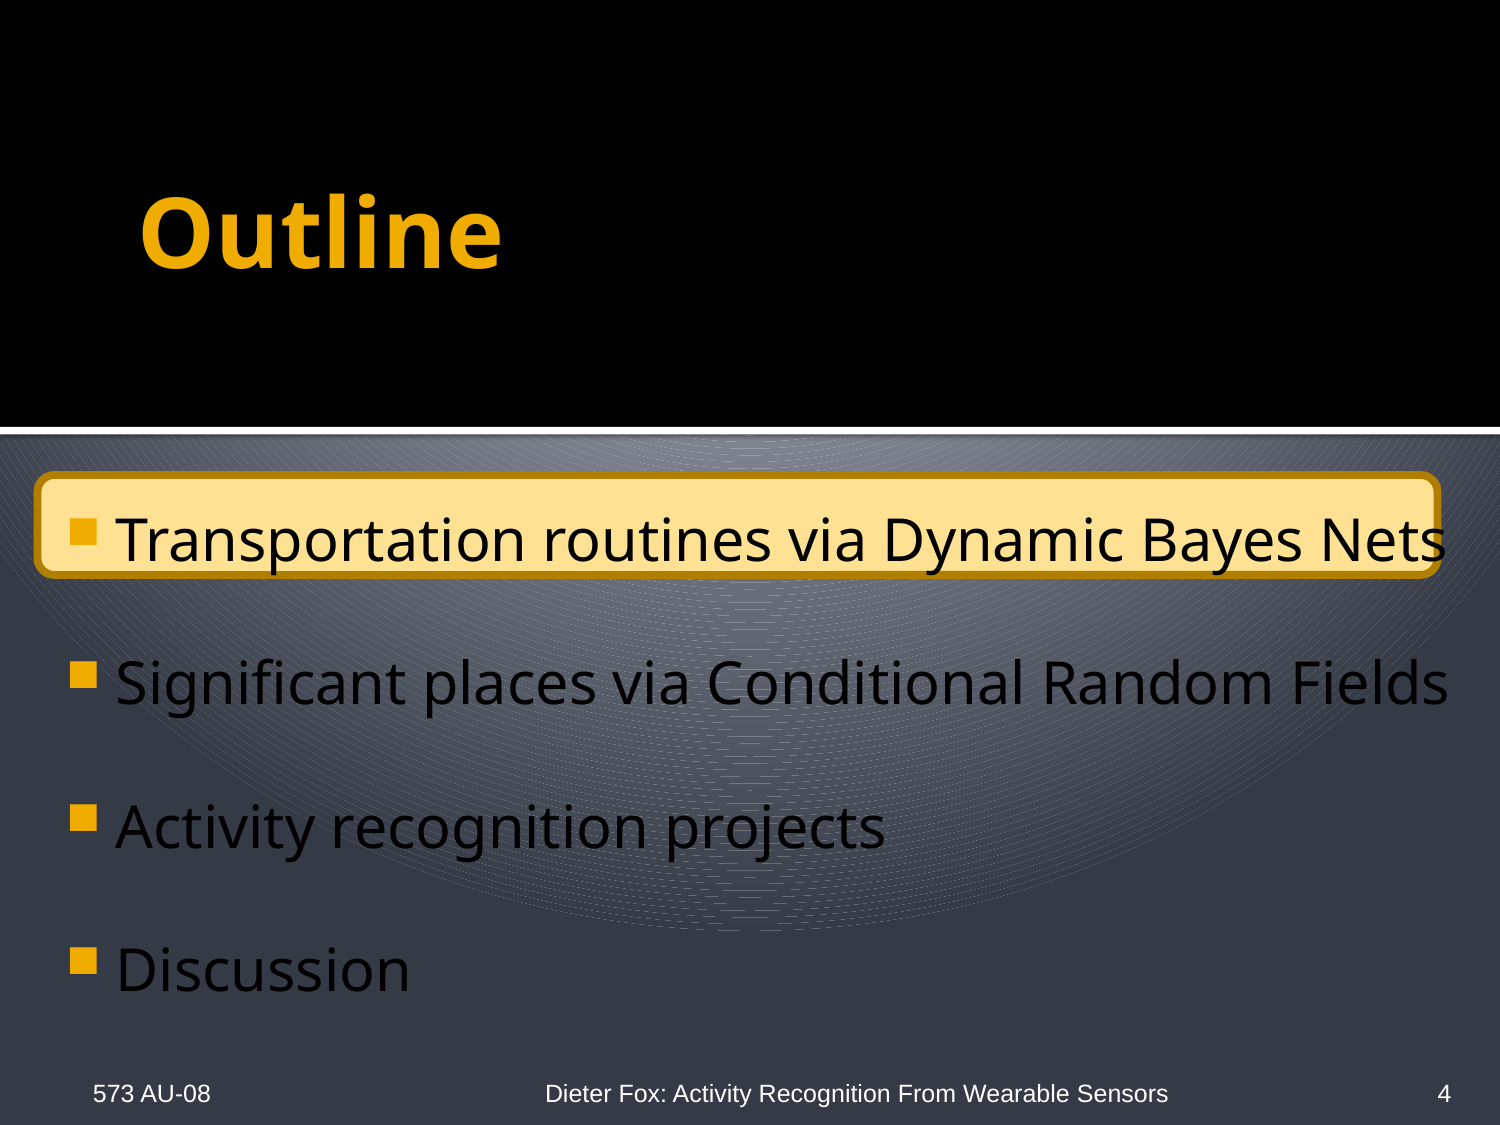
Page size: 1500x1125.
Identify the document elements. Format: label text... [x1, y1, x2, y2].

slide_number 4 [1345, 1062, 1467, 1108]
slide_number 573 AU-08 [75, 1062, 425, 1108]
text_box [33, 480, 37, 570]
text_box Transportation routines via Dynamic Bayes Nets Significant places via Conditional Random Fields Activity recognition projects Discussion [37, 437, 1475, 1038]
footer Dieter Fox: Activity Recognition From Wearable Sensors [537, 1062, 1337, 1108]
title Outline [123, 19, 1438, 288]
